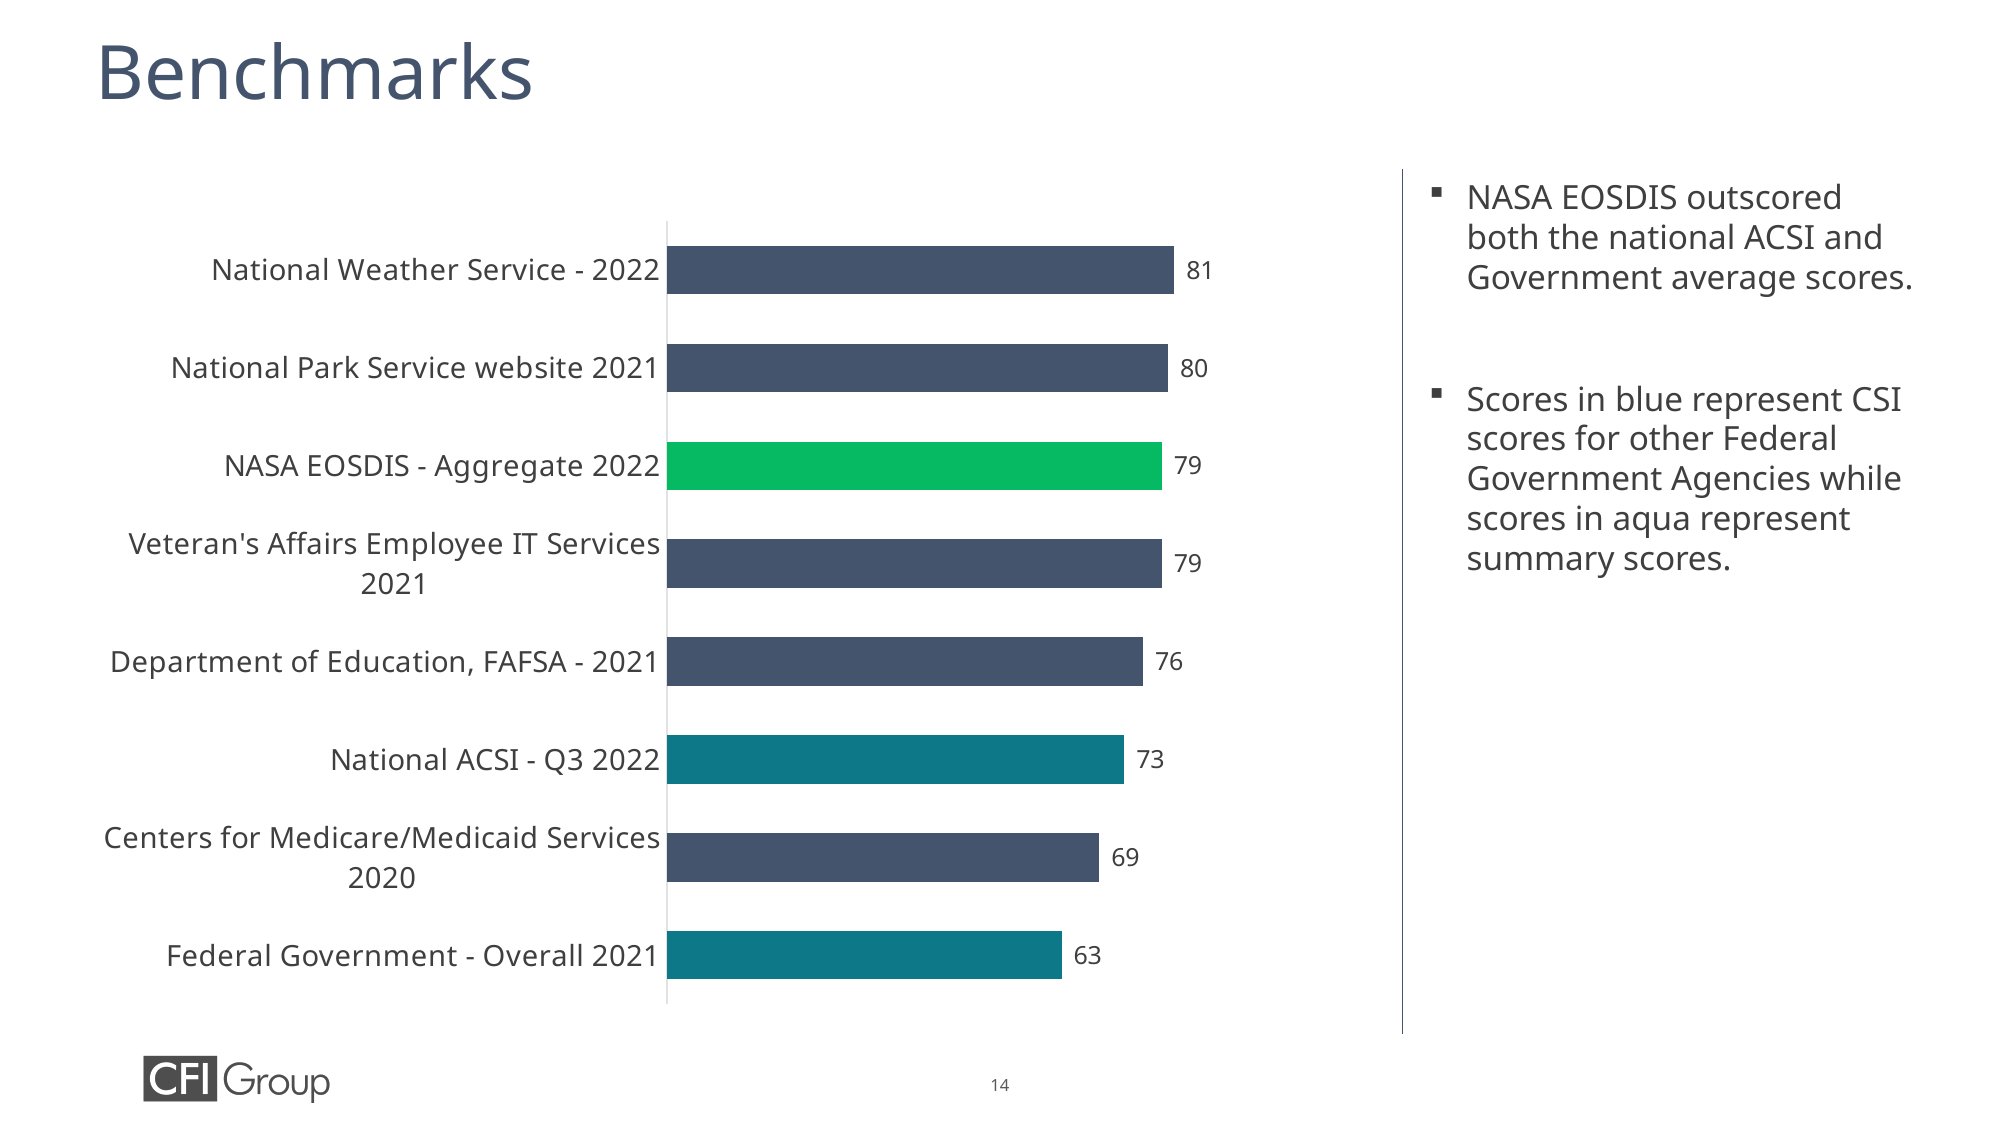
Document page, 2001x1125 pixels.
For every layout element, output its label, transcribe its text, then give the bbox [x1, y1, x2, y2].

chart [69, 168, 1367, 1033]
picture [137, 1046, 337, 1103]
title Benchmarks [80, 0, 1931, 152]
list NASA EOSDIS outscored both the national ACSI and Government average scores. Scores in blue represent CSI scores for other Federal Government Agencies while scores in aqua represent summary scores. [1414, 168, 1931, 1034]
